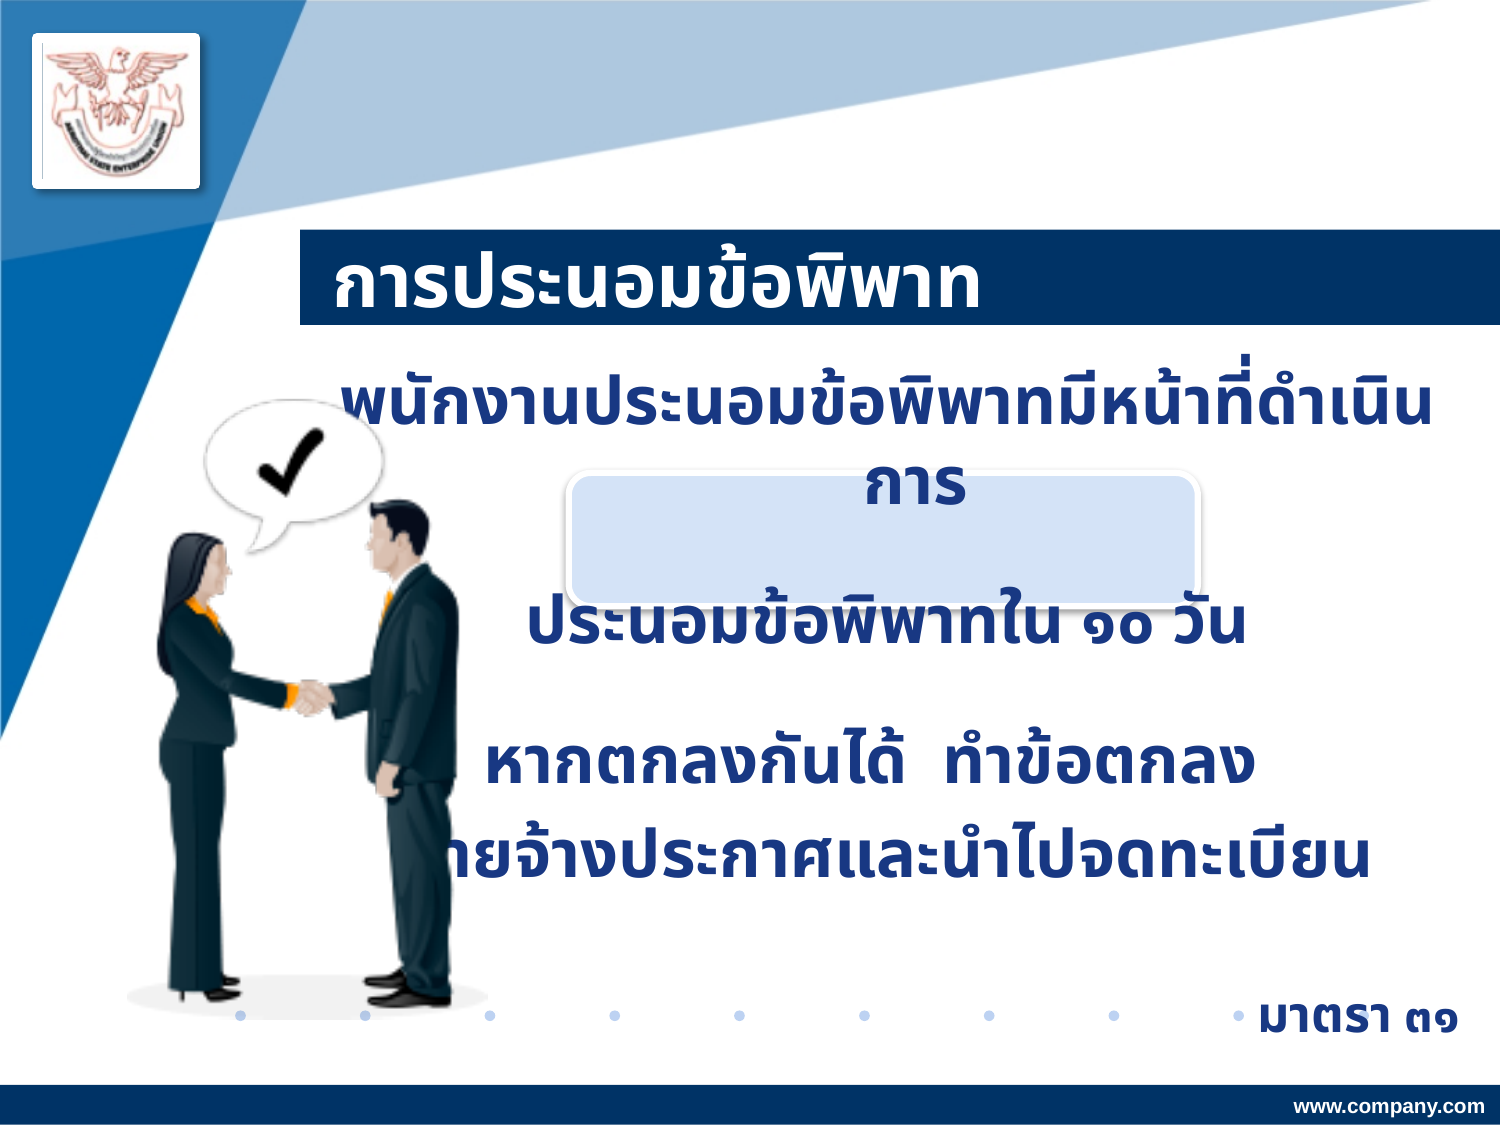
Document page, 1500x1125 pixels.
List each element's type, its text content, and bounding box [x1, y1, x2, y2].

picture [0, 0, 1500, 1020]
title การประนอมข้อพิพาท [299, 229, 1500, 326]
list พนักงานประนอมข้อพิพาทมีหน้าที่ดำเนินการ ประนอมข้อพิพาทใน ๑๐ วัน หากตกลงกันได้ ทำข้อตกลง นายจ้างประกาศและนำไปจดทะเบียน มาตรา ๓๑ [299, 349, 1476, 1013]
